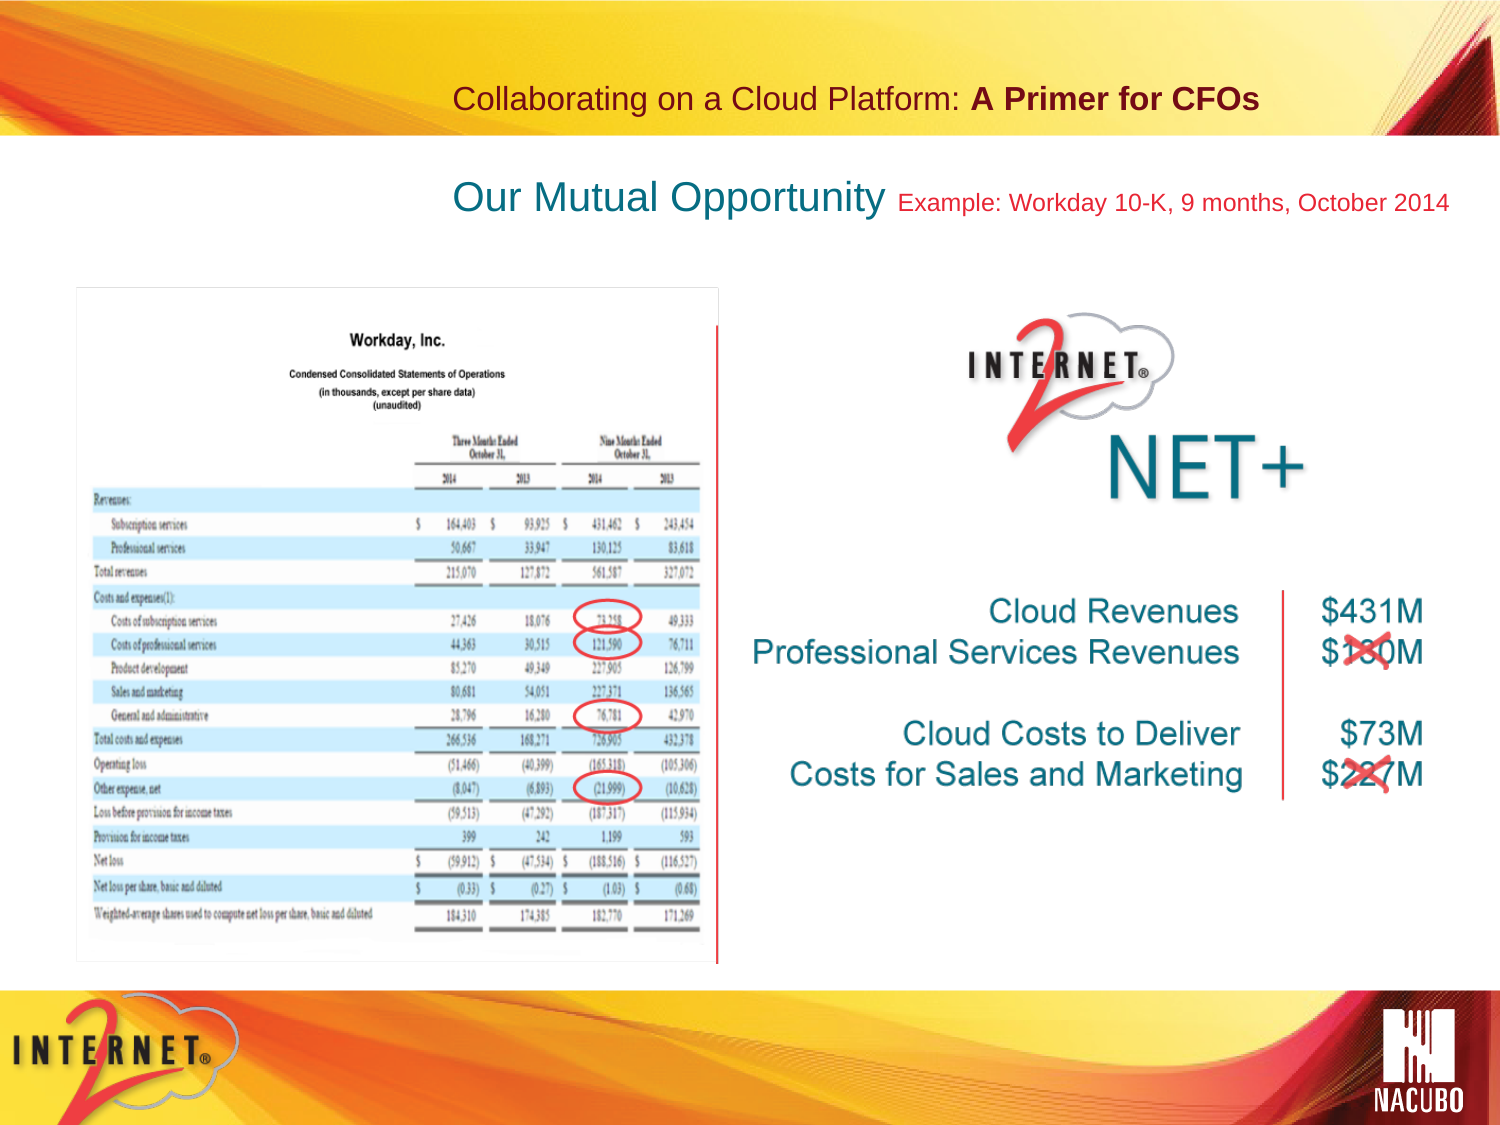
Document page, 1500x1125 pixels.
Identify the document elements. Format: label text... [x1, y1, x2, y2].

picture [0, 0, 1500, 1125]
title Our Mutual Opportunity Example: Workday 10-K, 9 months, October 2014 [437, 162, 1475, 338]
